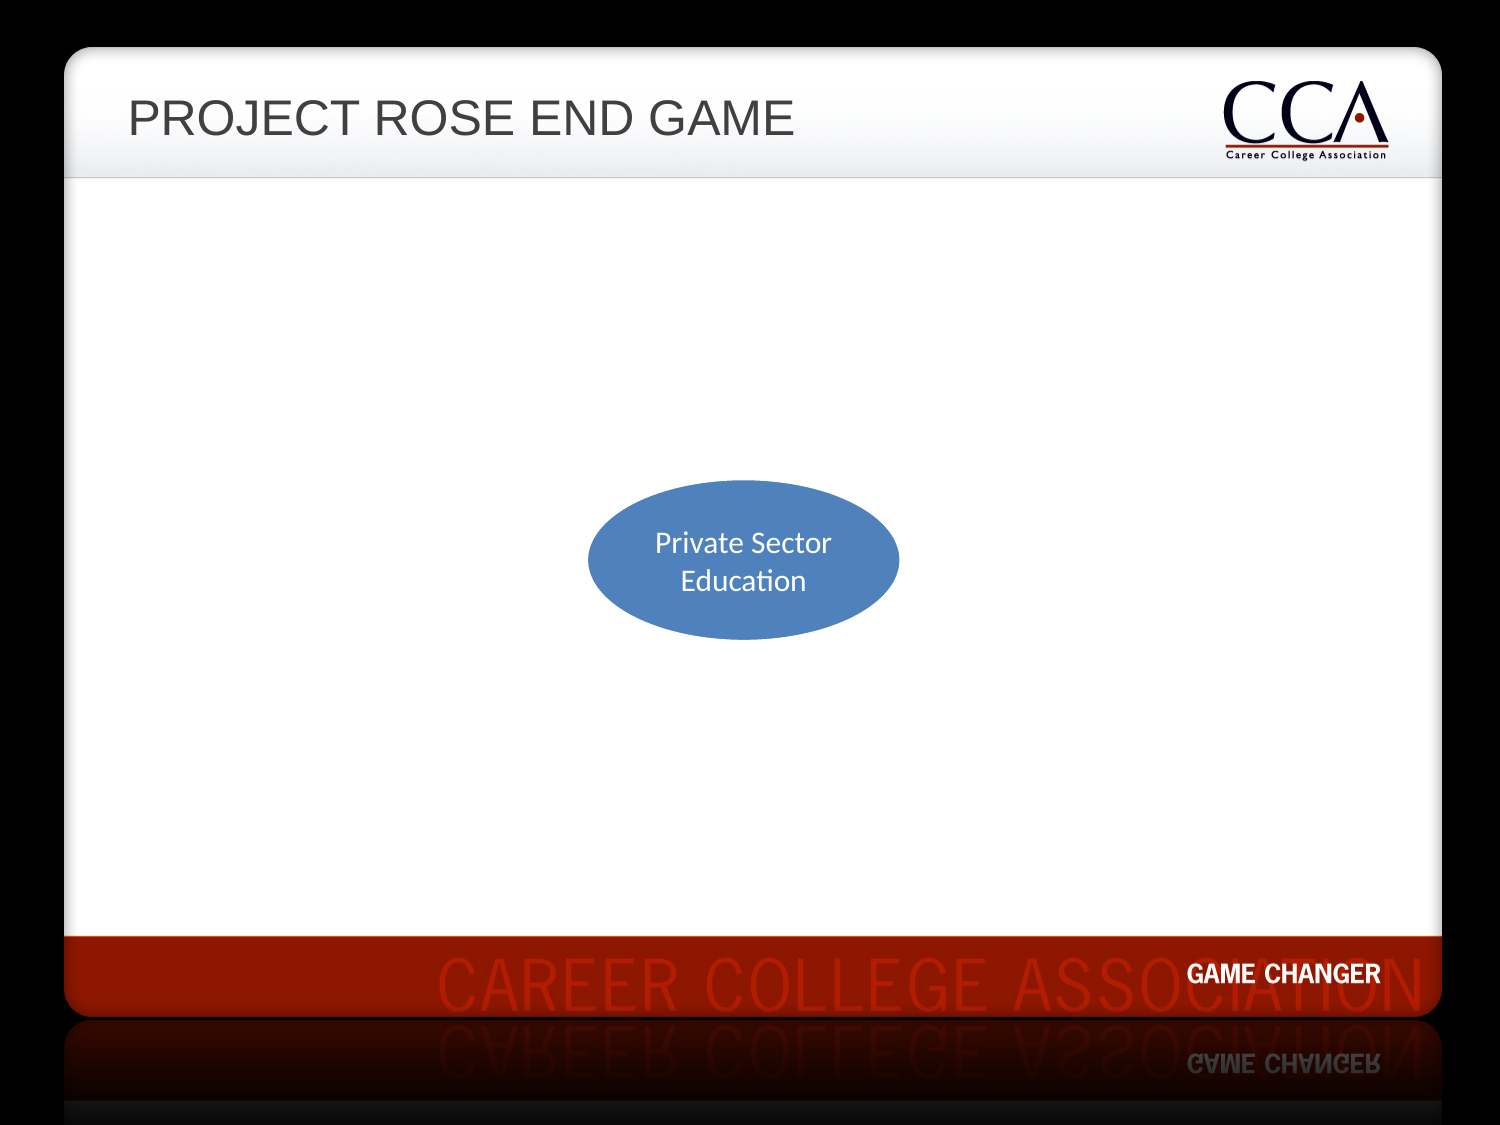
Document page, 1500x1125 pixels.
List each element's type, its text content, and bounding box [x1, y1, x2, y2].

title Project rose end game [112, 50, 1188, 180]
picture [0, 0, 1500, 1125]
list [112, 232, 1376, 888]
